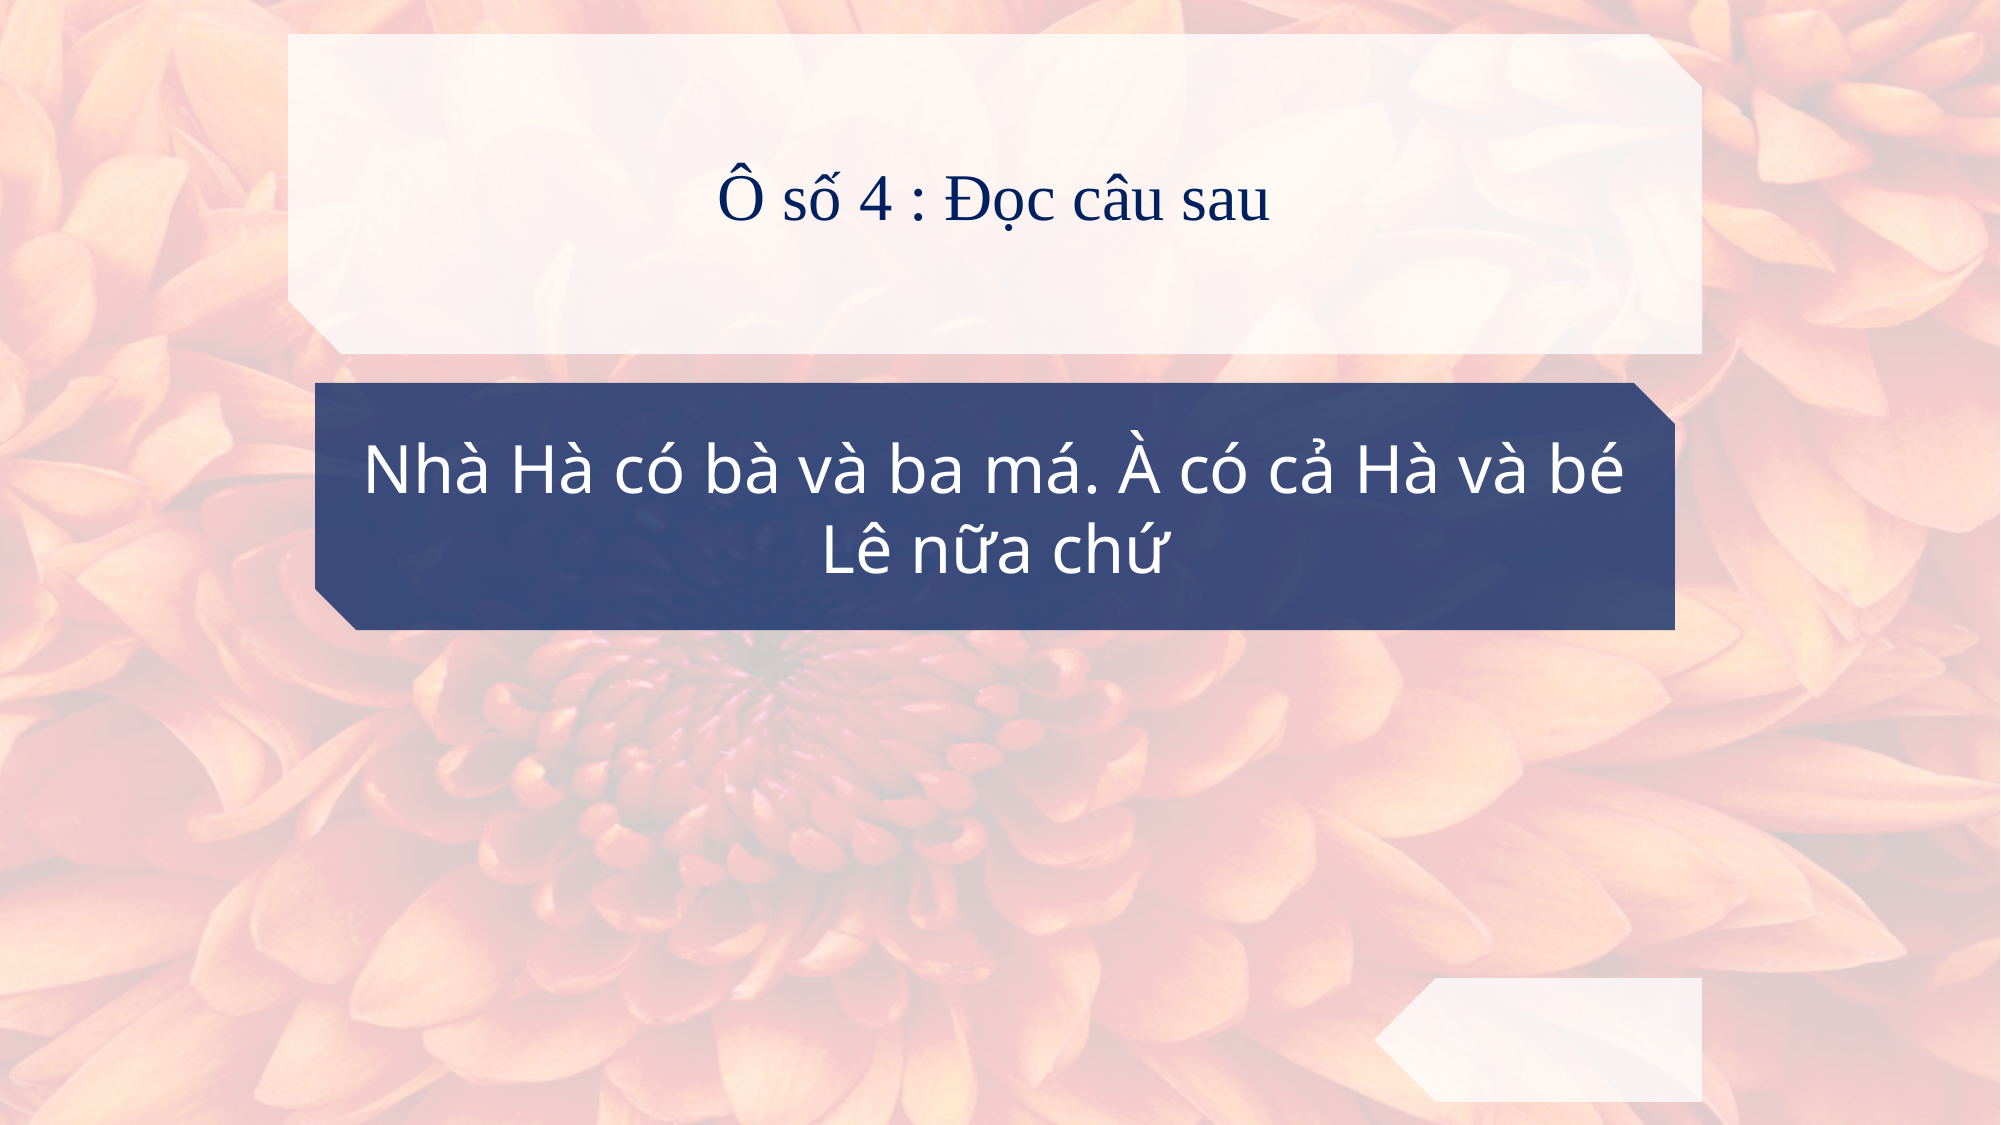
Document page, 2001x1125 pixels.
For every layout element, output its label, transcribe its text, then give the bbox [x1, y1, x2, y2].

text_box Ô số 4 : Đọc câu sau [286, 32, 1704, 356]
text_box [1372, 976, 1703, 1104]
text_box Nhà Hà có bà và ba má. À có cả Hà và bé Lê nữa chứ [313, 381, 1677, 632]
